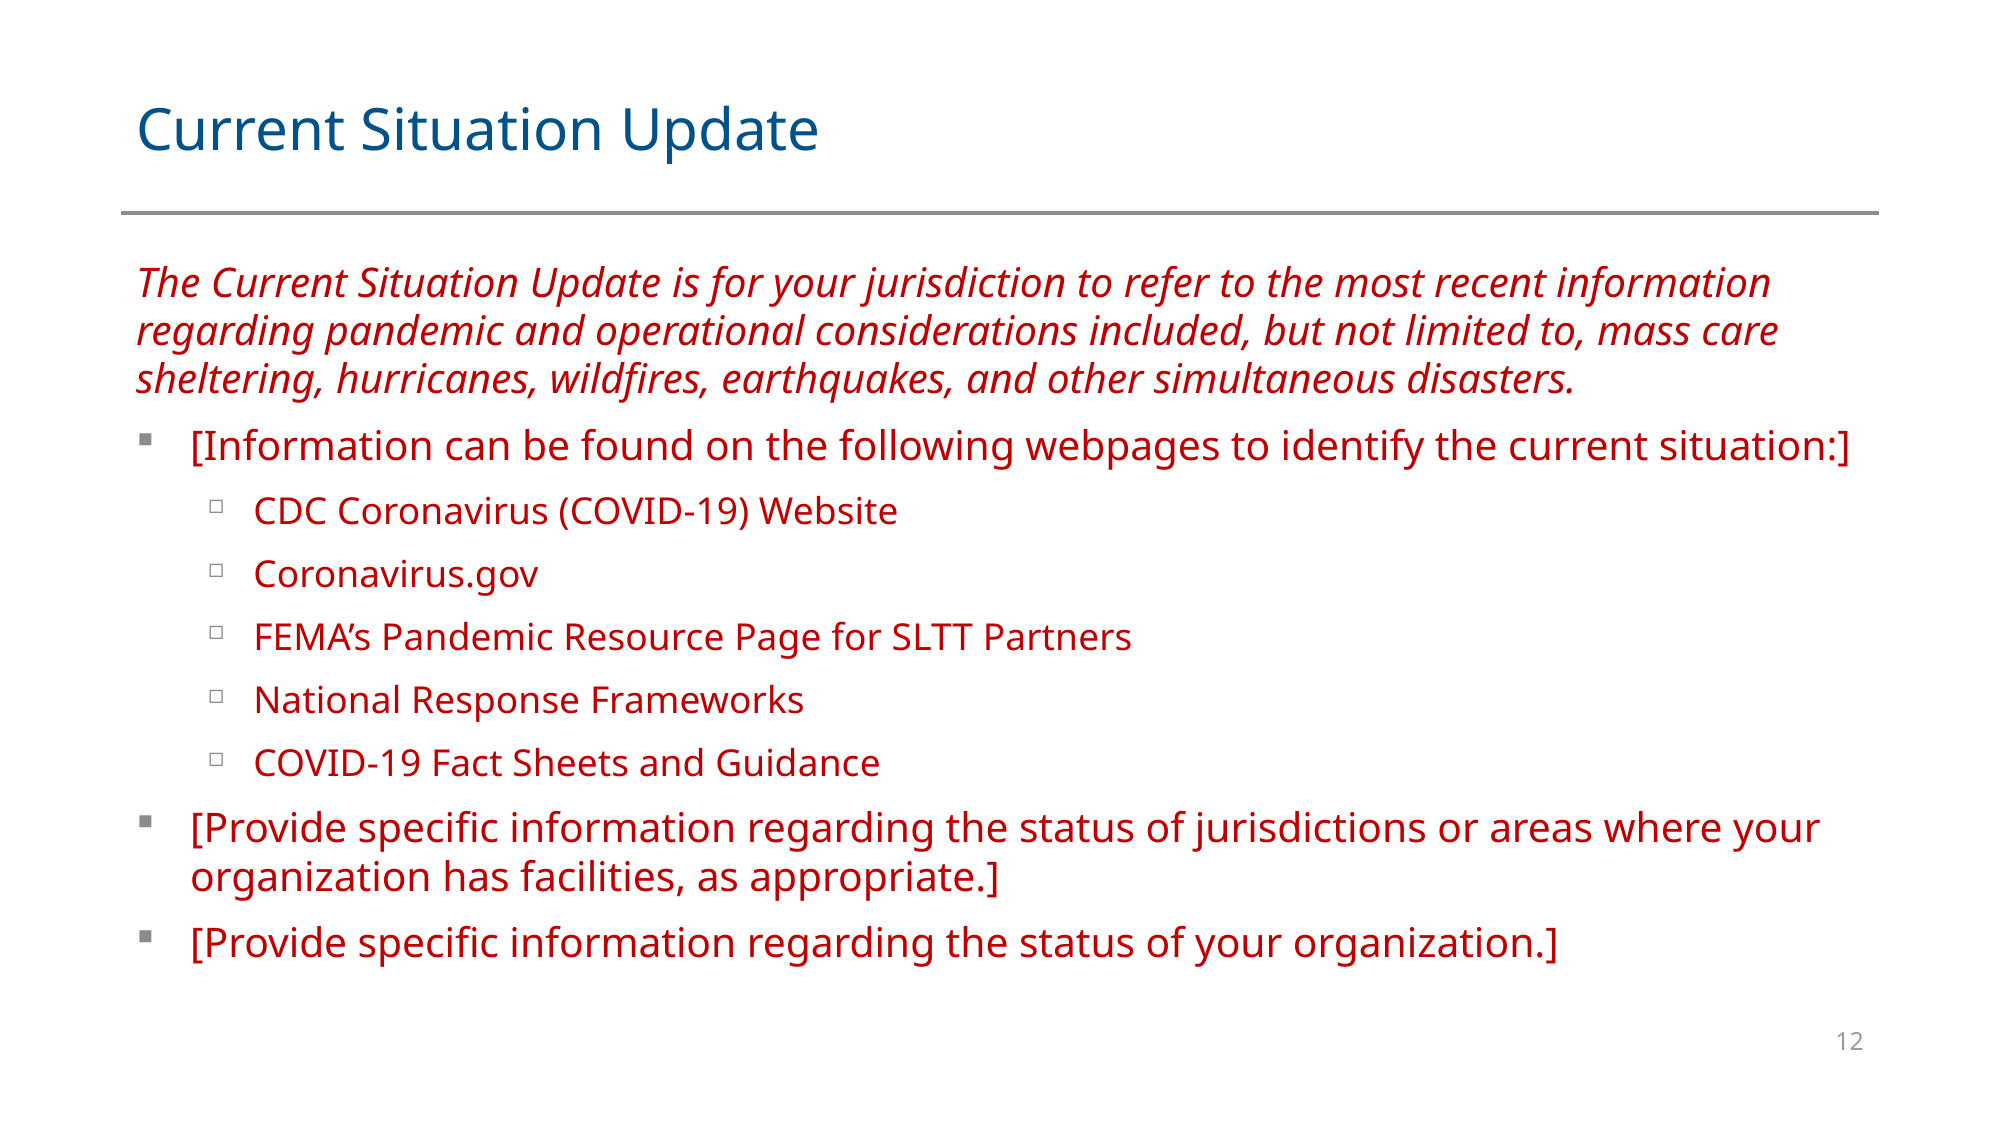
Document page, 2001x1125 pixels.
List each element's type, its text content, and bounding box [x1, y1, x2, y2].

list The Current Situation Update is for your jurisdiction to refer to the most recent information regarding pandemic and operational considerations included, but not limited to, mass care sheltering, hurricanes, wildfires, earthquakes, and other simultaneous disasters. [Information can be found on the following webpages to identify the current situation:] CDC Coronavirus (COVID-19) Website Coronavirus.gov FEMA’s Pandemic Resource Page for SLTT Partners National Response Frameworks COVID-19 Fact Sheets and Guidance [Provide specific information regarding the status of jurisdictions or areas where your organization has facilities, as appropriate.] [Provide specific information regarding the status of your organization.] [121, 249, 1879, 1025]
title Current Situation Update [121, 74, 1879, 197]
slide_number 12 [1728, 1012, 1879, 1073]
